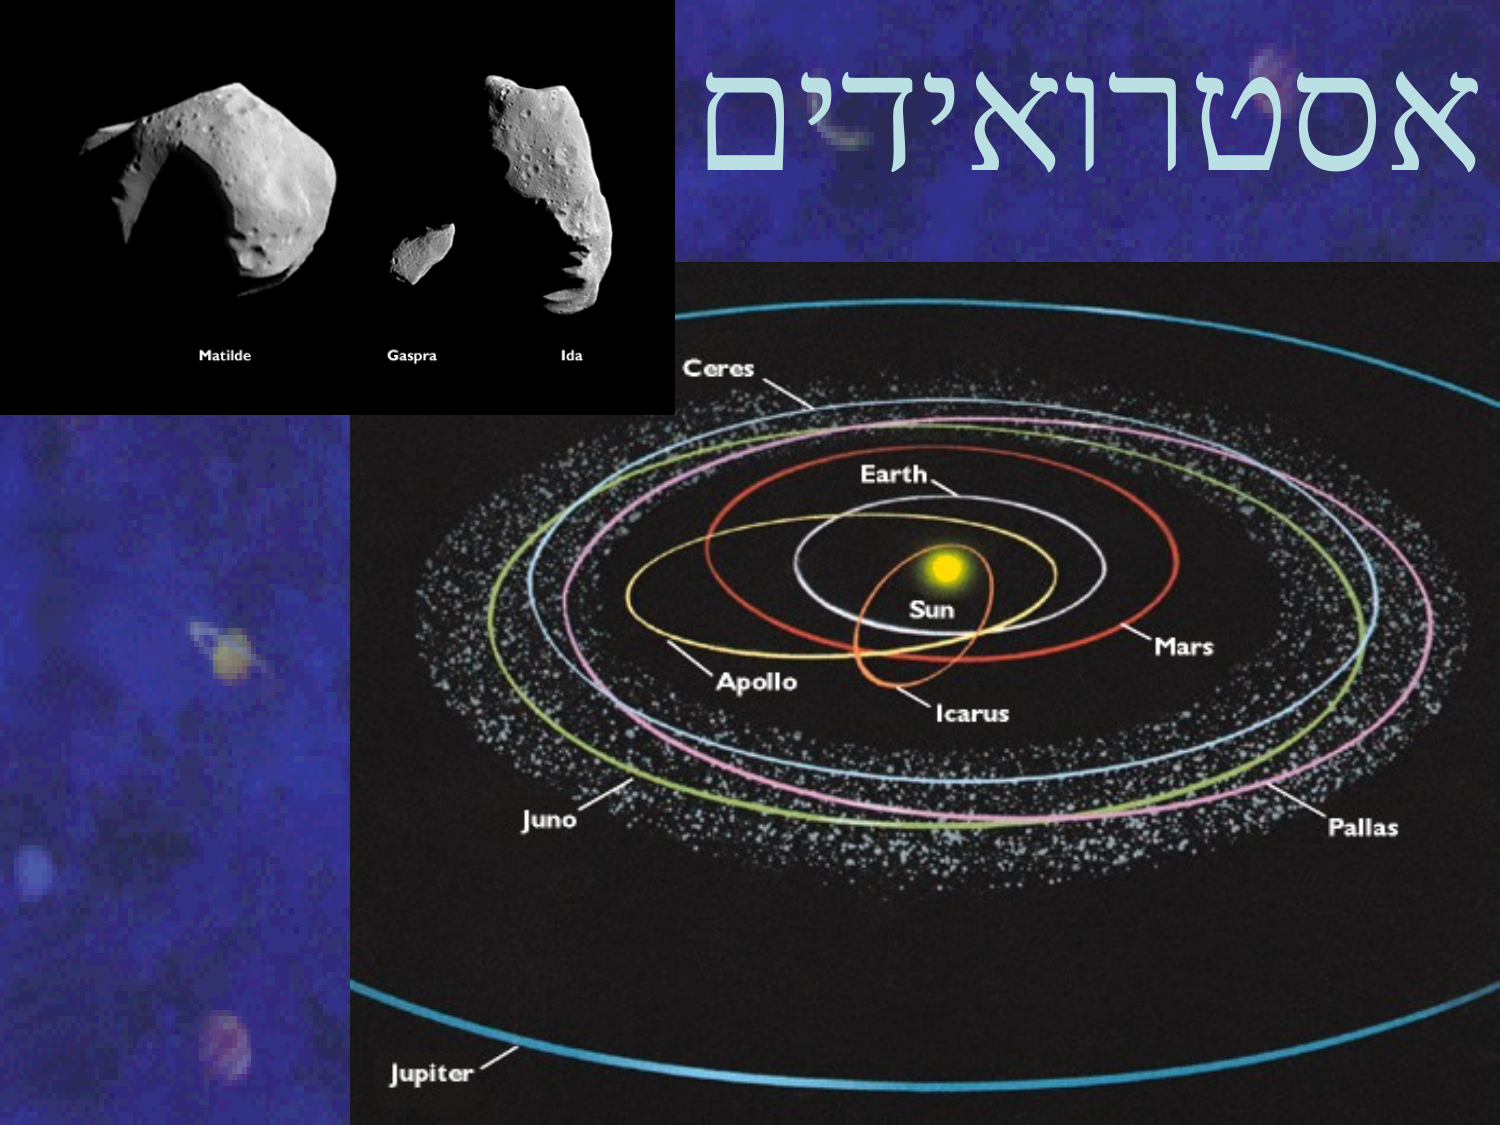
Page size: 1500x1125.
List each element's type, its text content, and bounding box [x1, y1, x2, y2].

picture [0, 0, 1500, 1125]
text_box אסטרואידים [679, 31, 1500, 211]
